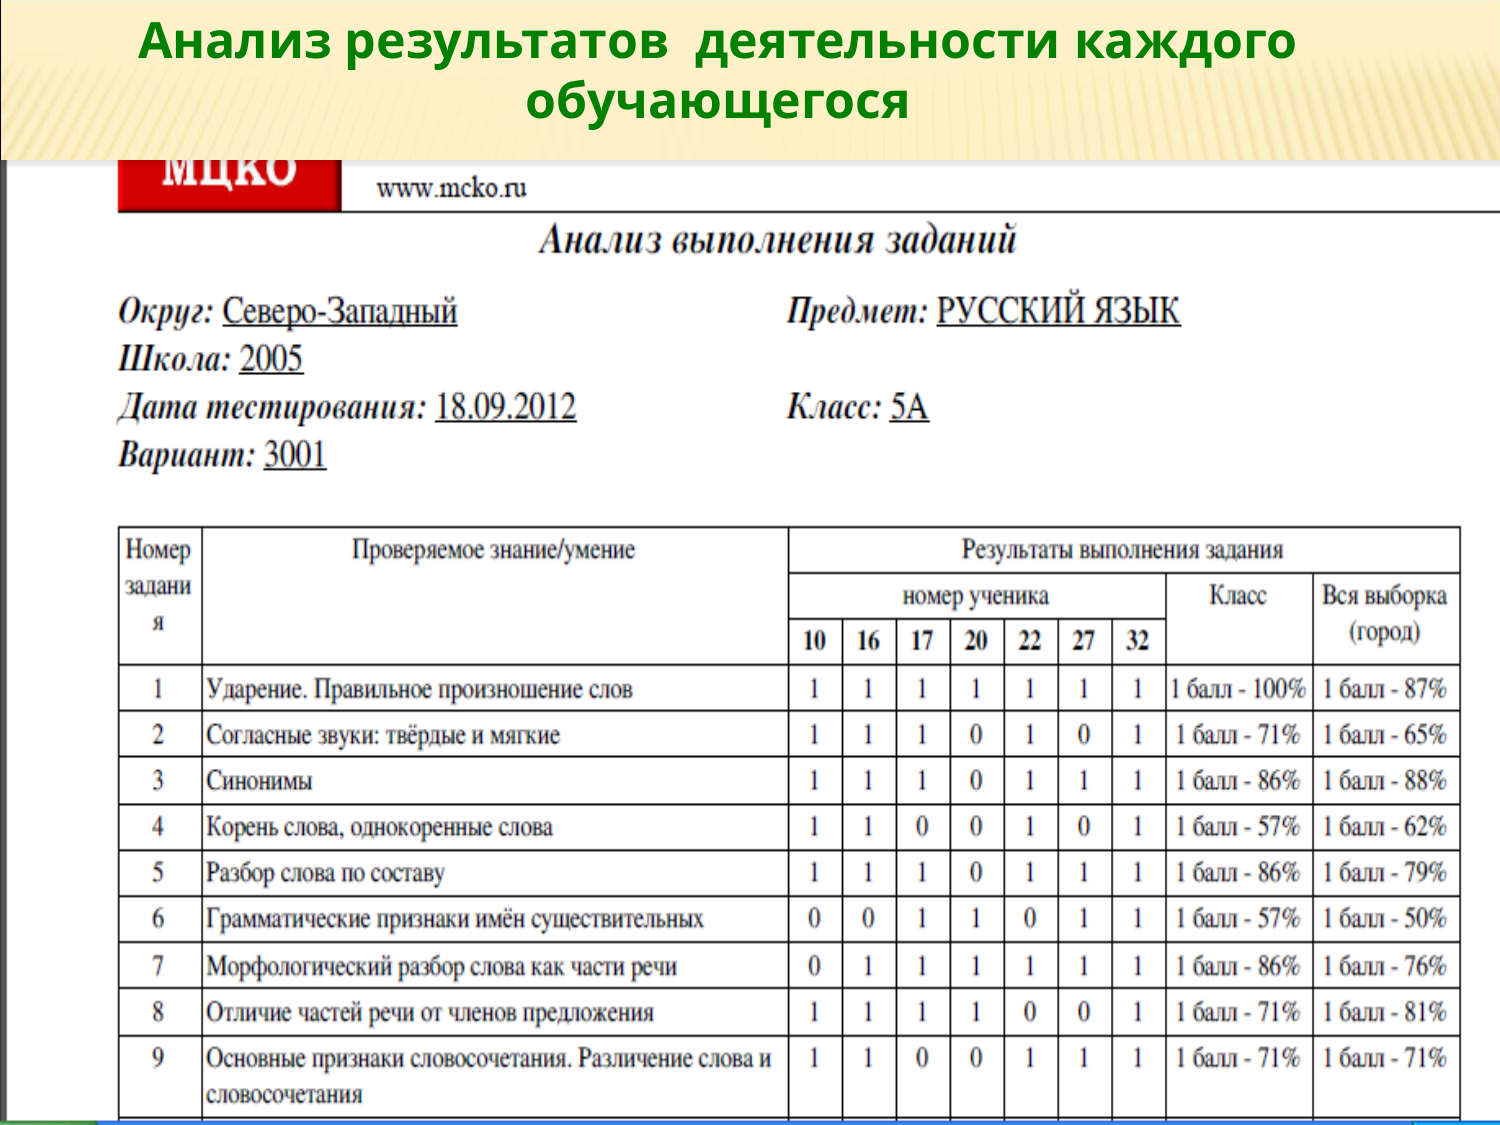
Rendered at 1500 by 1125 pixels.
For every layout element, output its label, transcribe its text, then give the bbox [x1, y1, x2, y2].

picture [0, 0, 1500, 1125]
text_box Анализ результатов деятельности каждого обучающегося [1, 1, 1436, 137]
